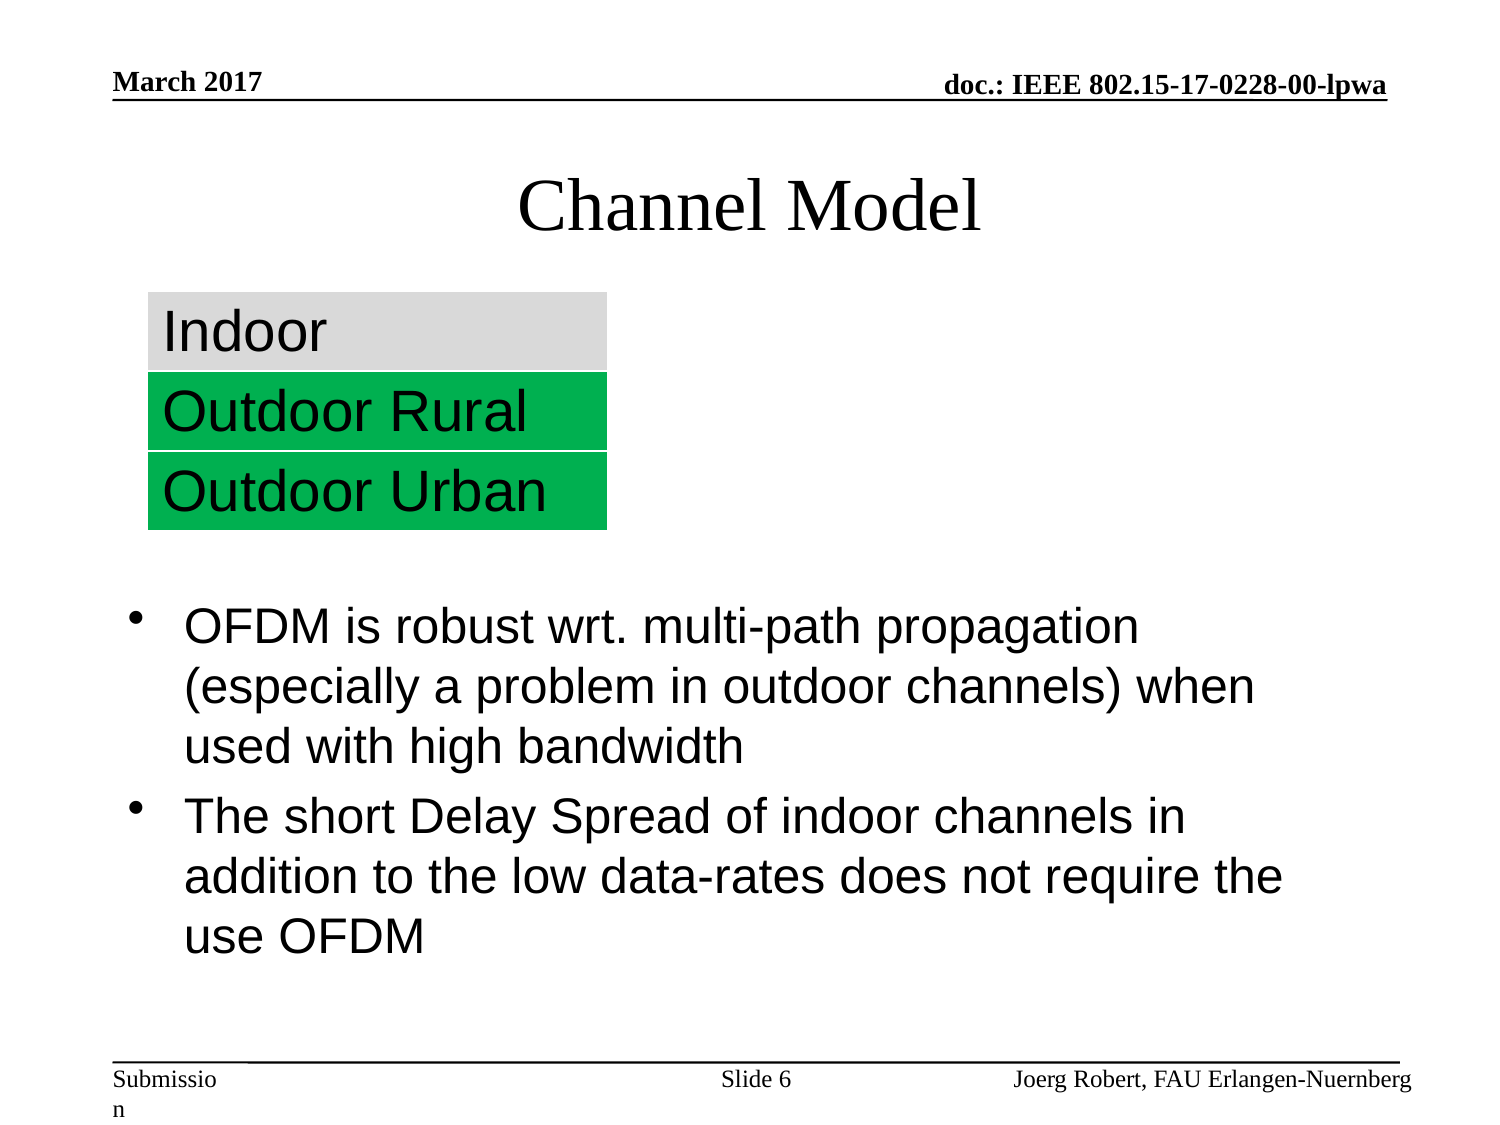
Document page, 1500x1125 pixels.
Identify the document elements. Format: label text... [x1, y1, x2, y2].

table_header Indoor [148, 292, 607, 370]
list OFDM is robust wrt. multi-path propagation (especially a problem in outdoor channels) when used with high bandwidth The short Delay Spread of indoor channels in addition to the low data-rates does not require the use OFDM [112, 586, 1388, 1000]
table_cell Outdoor Urban [148, 452, 607, 530]
title Channel Model [112, 112, 1388, 288]
slide_number Slide 6 [720, 1062, 792, 1093]
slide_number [112, 62, 375, 98]
footer Joerg Robert, FAU Erlangen-Nuernberg [900, 1062, 1413, 1093]
table_cell Outdoor Rural [148, 372, 607, 450]
